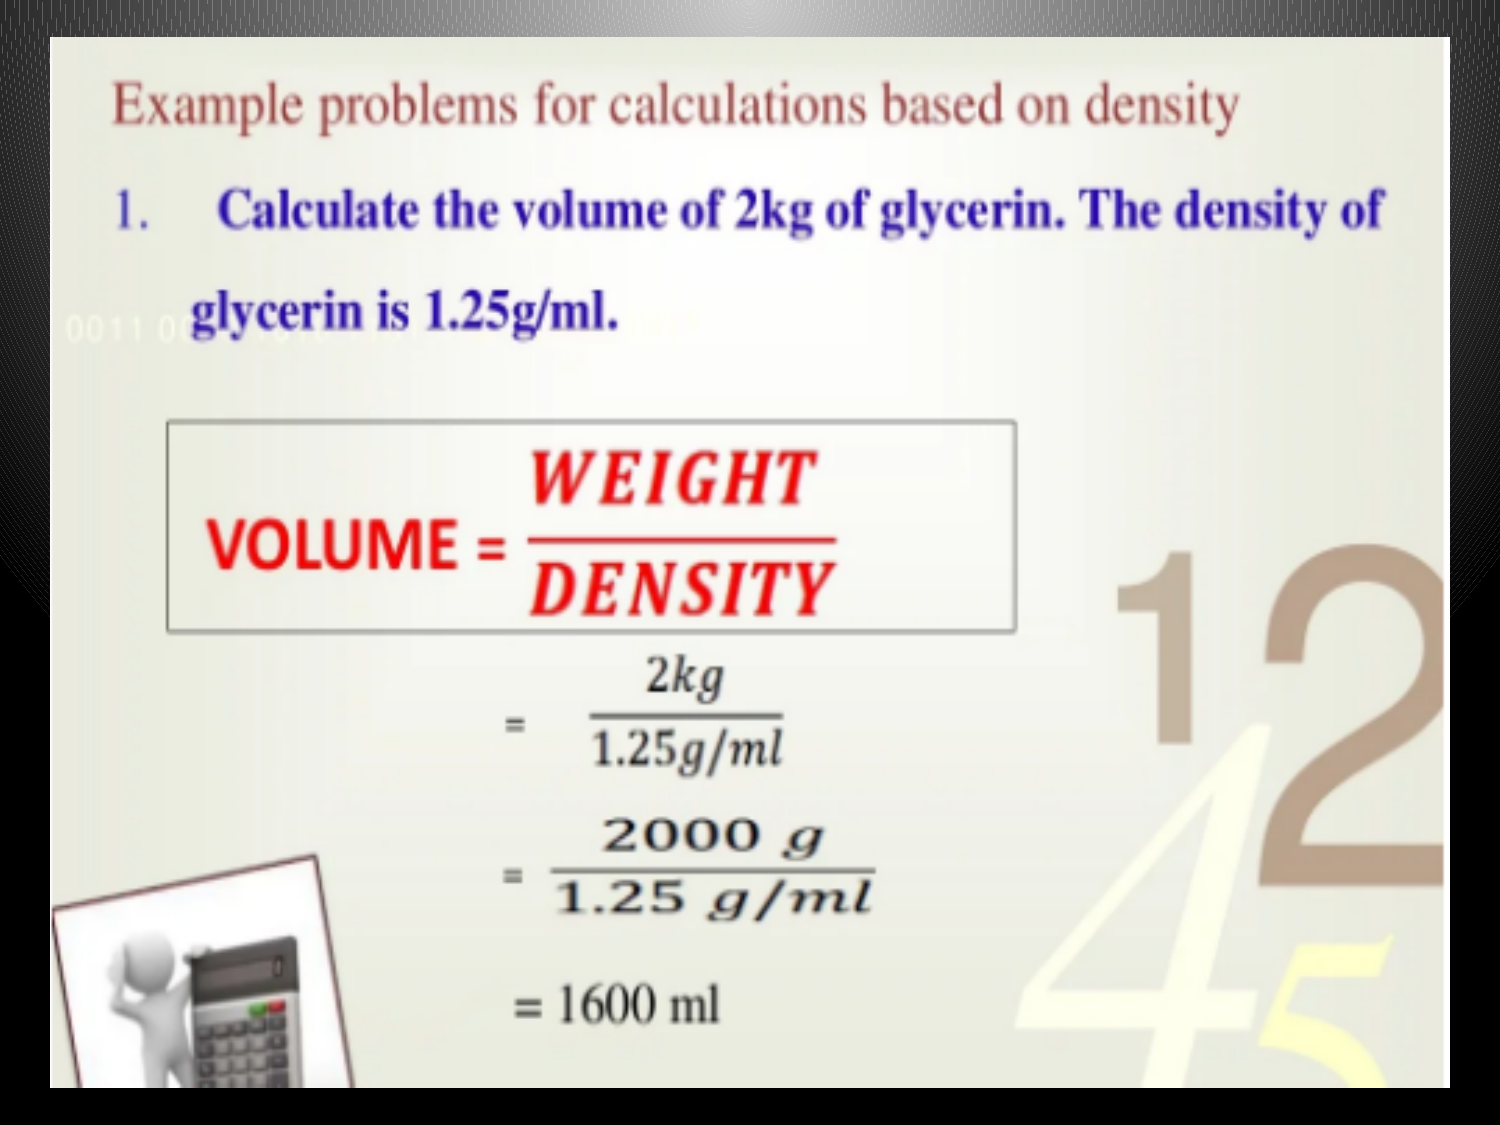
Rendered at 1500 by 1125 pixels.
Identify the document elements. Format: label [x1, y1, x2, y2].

picture [49, 37, 1451, 1088]
